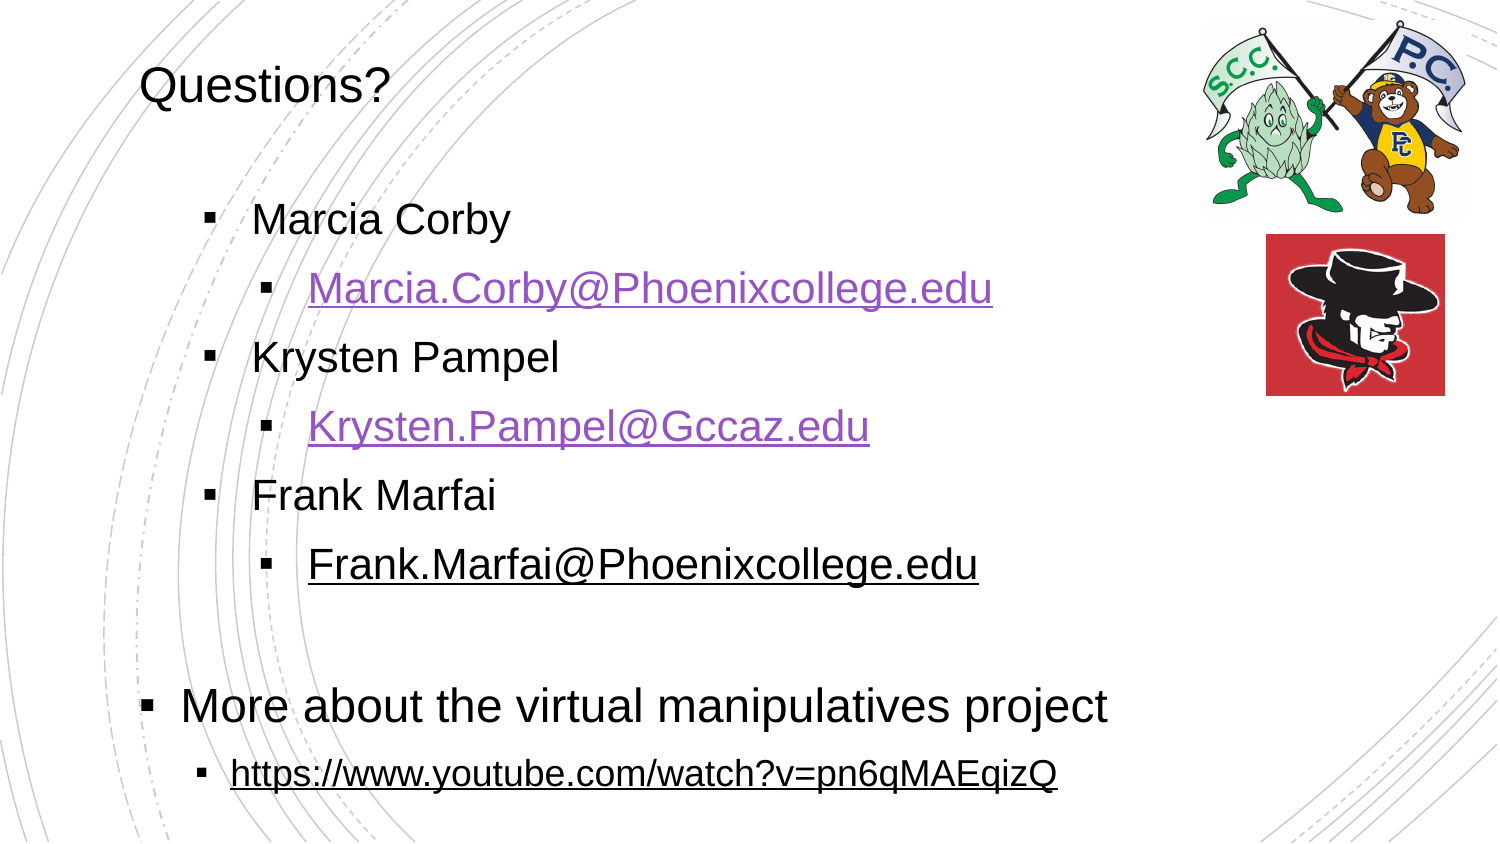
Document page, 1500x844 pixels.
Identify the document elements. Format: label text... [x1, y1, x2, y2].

picture [1265, 234, 1446, 396]
picture [1203, 19, 1468, 218]
text_box Questions? Marcia Corby Marcia.Corby@Phoenixcollege.edu Krysten Pampel Krysten.Pampel@Gccaz.edu Frank Marfai Frank.Marfai@Phoenixcollege.edu More about the virtual manipulatives project https://www.youtube.com/watch?v=pn6qMAEqizQ [127, 46, 1164, 660]
